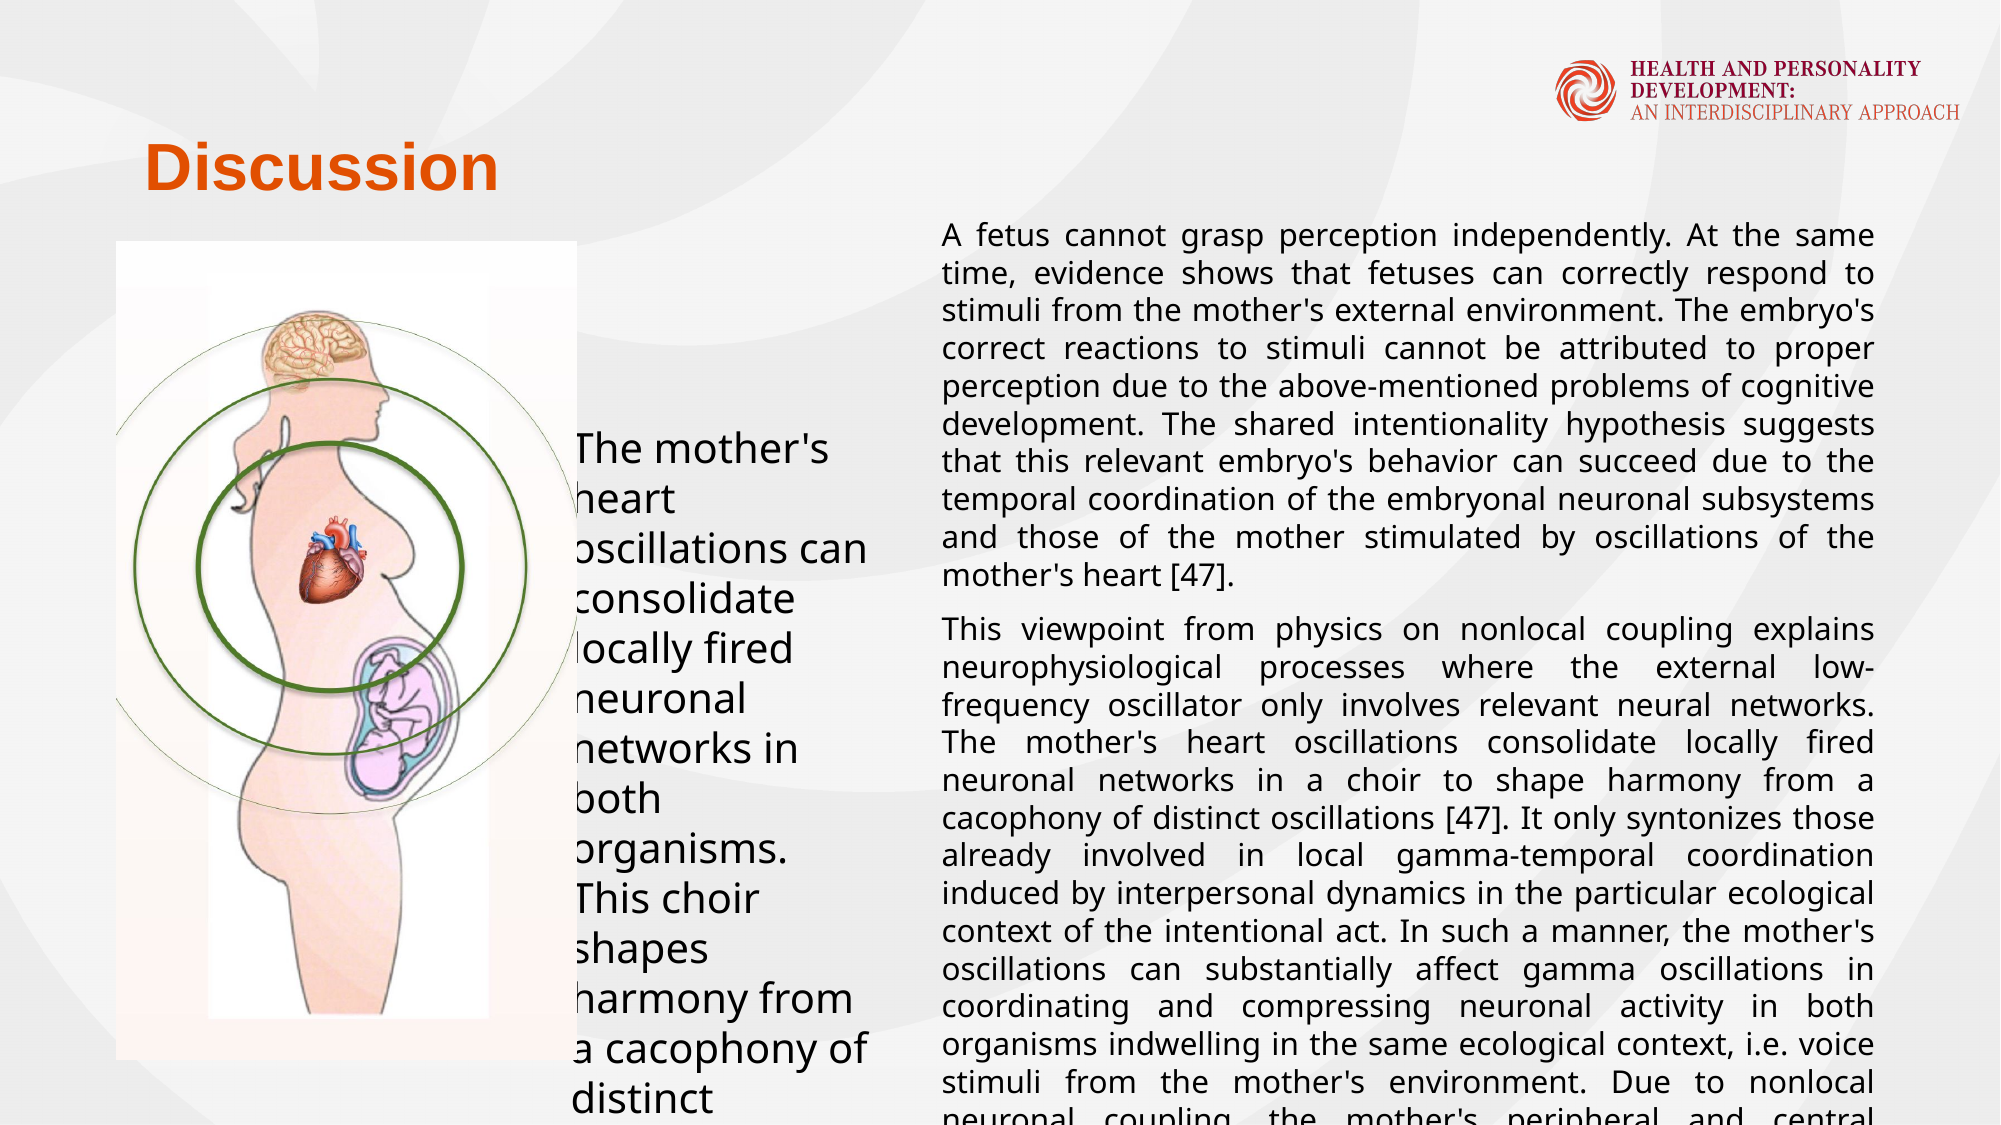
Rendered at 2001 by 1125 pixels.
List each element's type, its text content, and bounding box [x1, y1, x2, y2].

text_box The mother's heart oscillations can consolidate locally fired neuronal networks in both organisms. This choir shapes harmony from a cacophony of distinct oscillations. [570, 421, 877, 1125]
list A fetus cannot grasp perception independently. At the same time, evidence shows that fetuses can correctly respond to stimuli from the mother's external environment. The embryo's correct reactions to stimuli cannot be attributed to proper perception due to the above-mentioned problems of cognitive development. The shared intentionality hypothesis suggests that this relevant embryo's behavior can succeed due to the temporal coordination of the embryonal neuronal subsystems and those of the mother stimulated by oscillations of the mother's heart [47]. This viewpoint from physics on nonlocal coupling explains neurophysiological processes where the external low-frequency oscillator only involves relevant neural networks. The mother's heart oscillations consolidate locally fired neuronal networks in a choir to shape harmony from a cacophony of distinct oscillations [47]. It only syntonizes those already involved in local gamma-temporal coordination induced by interpersonal dynamics in the particular ecological context of the intentional act. In such a manner, the mother's oscillations can substantially affect gamma oscillations in coordinating and compressing neuronal activity in both organisms indwelling in the same ecological context, i.e. voice stimuli from the mother's environment. Due to nonlocal neuronal coupling, the mother's peripheral and central nervous subsystems become a template for the embryo[47]. [941, 214, 1876, 1088]
title Discussion [136, 59, 1863, 278]
picture [0, 0, 2001, 1125]
